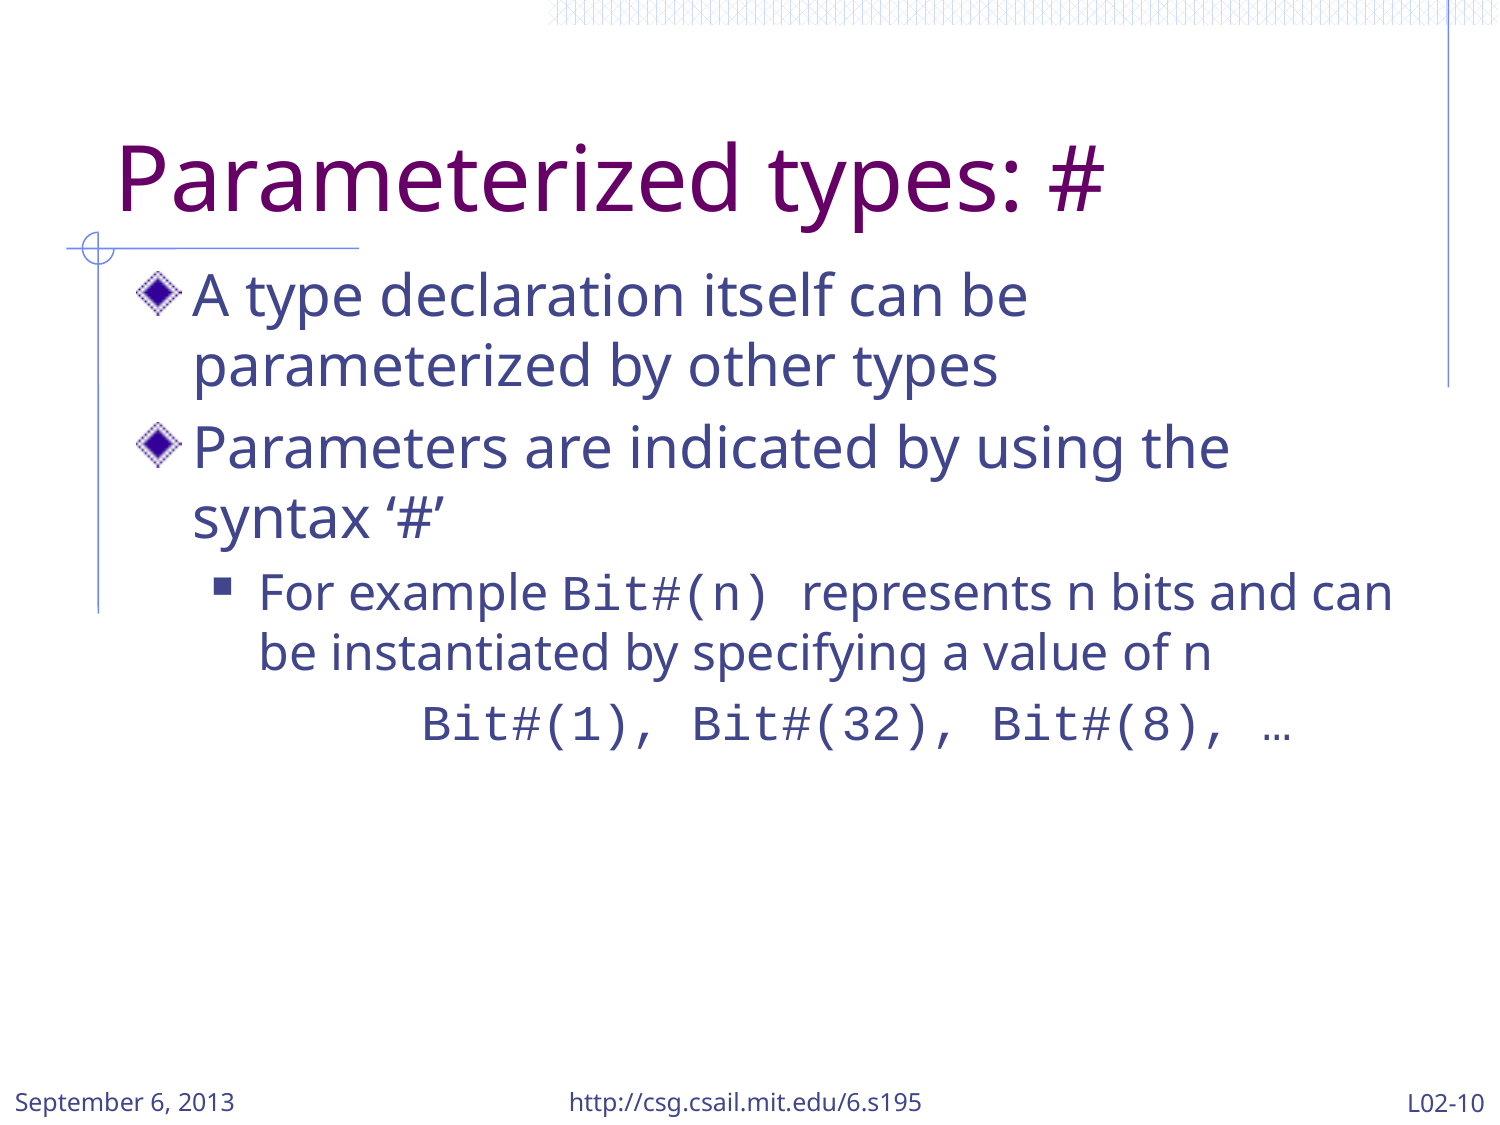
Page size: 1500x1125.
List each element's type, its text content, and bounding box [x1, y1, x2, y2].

picture [136, 271, 182, 316]
slide_number L02-10 [1337, 1082, 1500, 1125]
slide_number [0, 1081, 300, 1125]
picture [136, 422, 182, 468]
title Parameterized types: # [99, 49, 1376, 238]
list A type declaration itself can be parameterized by other types Parameters are indicated by using the syntax ‘#’ For example Bit#(n) represents n bits and can be instantiated by specifying a value of n Bit#(1), Bit#(32), Bit#(8), … [121, 250, 1440, 927]
footer http://csg.csail.mit.edu/6.s195 [508, 1081, 984, 1125]
